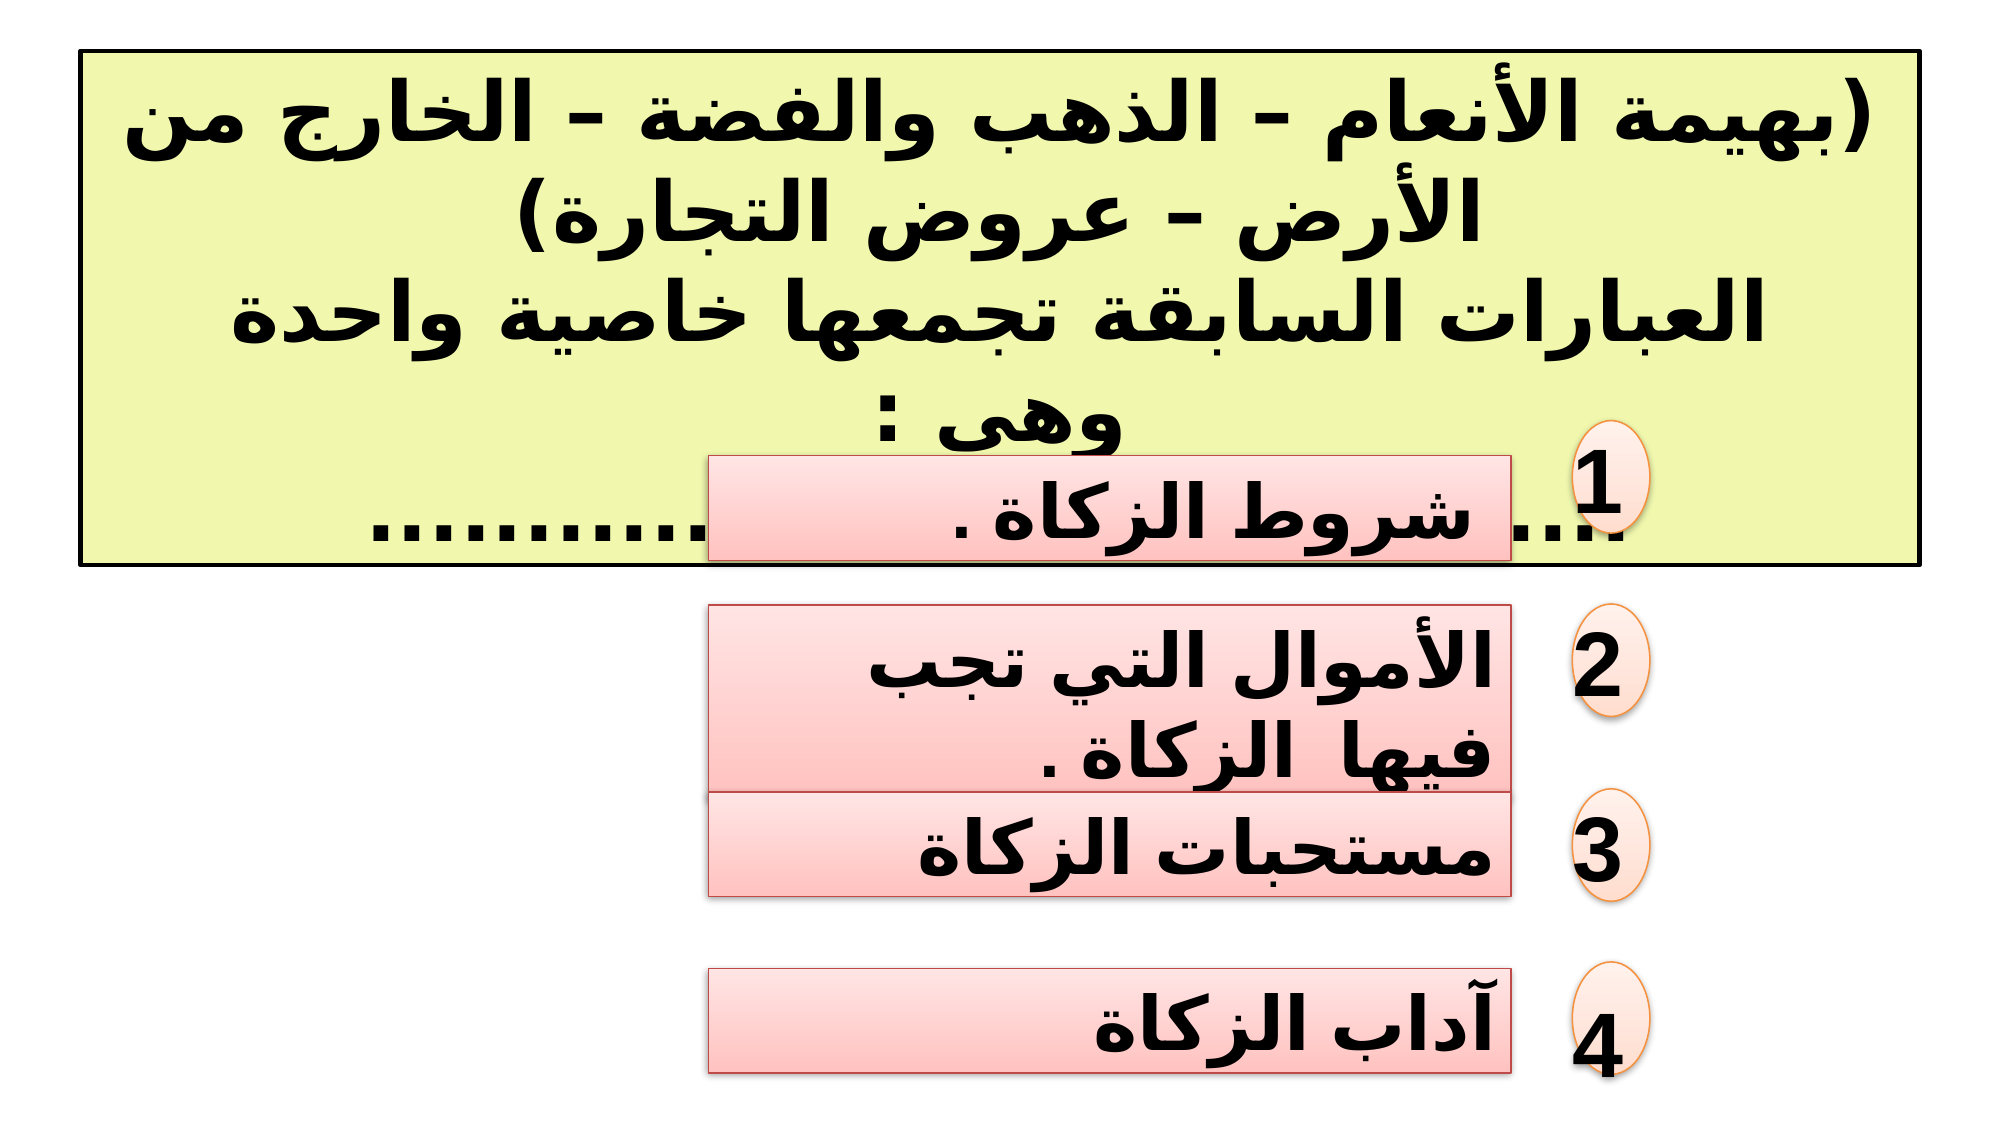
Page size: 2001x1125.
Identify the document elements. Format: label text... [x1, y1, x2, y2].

text_box 4 [1571, 961, 1651, 1076]
text_box شروط الزكاة . [708, 455, 1512, 561]
text_box 3 [1571, 788, 1651, 903]
text_box 2 [1571, 603, 1651, 718]
text_box 1 [1571, 419, 1651, 534]
text_box الأموال التي تجب فيها الزكاة . [708, 604, 1512, 790]
text_box مستحبات الزكاة [708, 791, 1512, 897]
text_box آداب الزكاة [708, 968, 1512, 1074]
text_box (بهيمة الأنعام – الذهب والفضة – الخارج من الأرض – عروض التجارة) العبارات السابقة تجمعها خاصية واحدة وهي : ........................................ [78, 49, 1922, 567]
